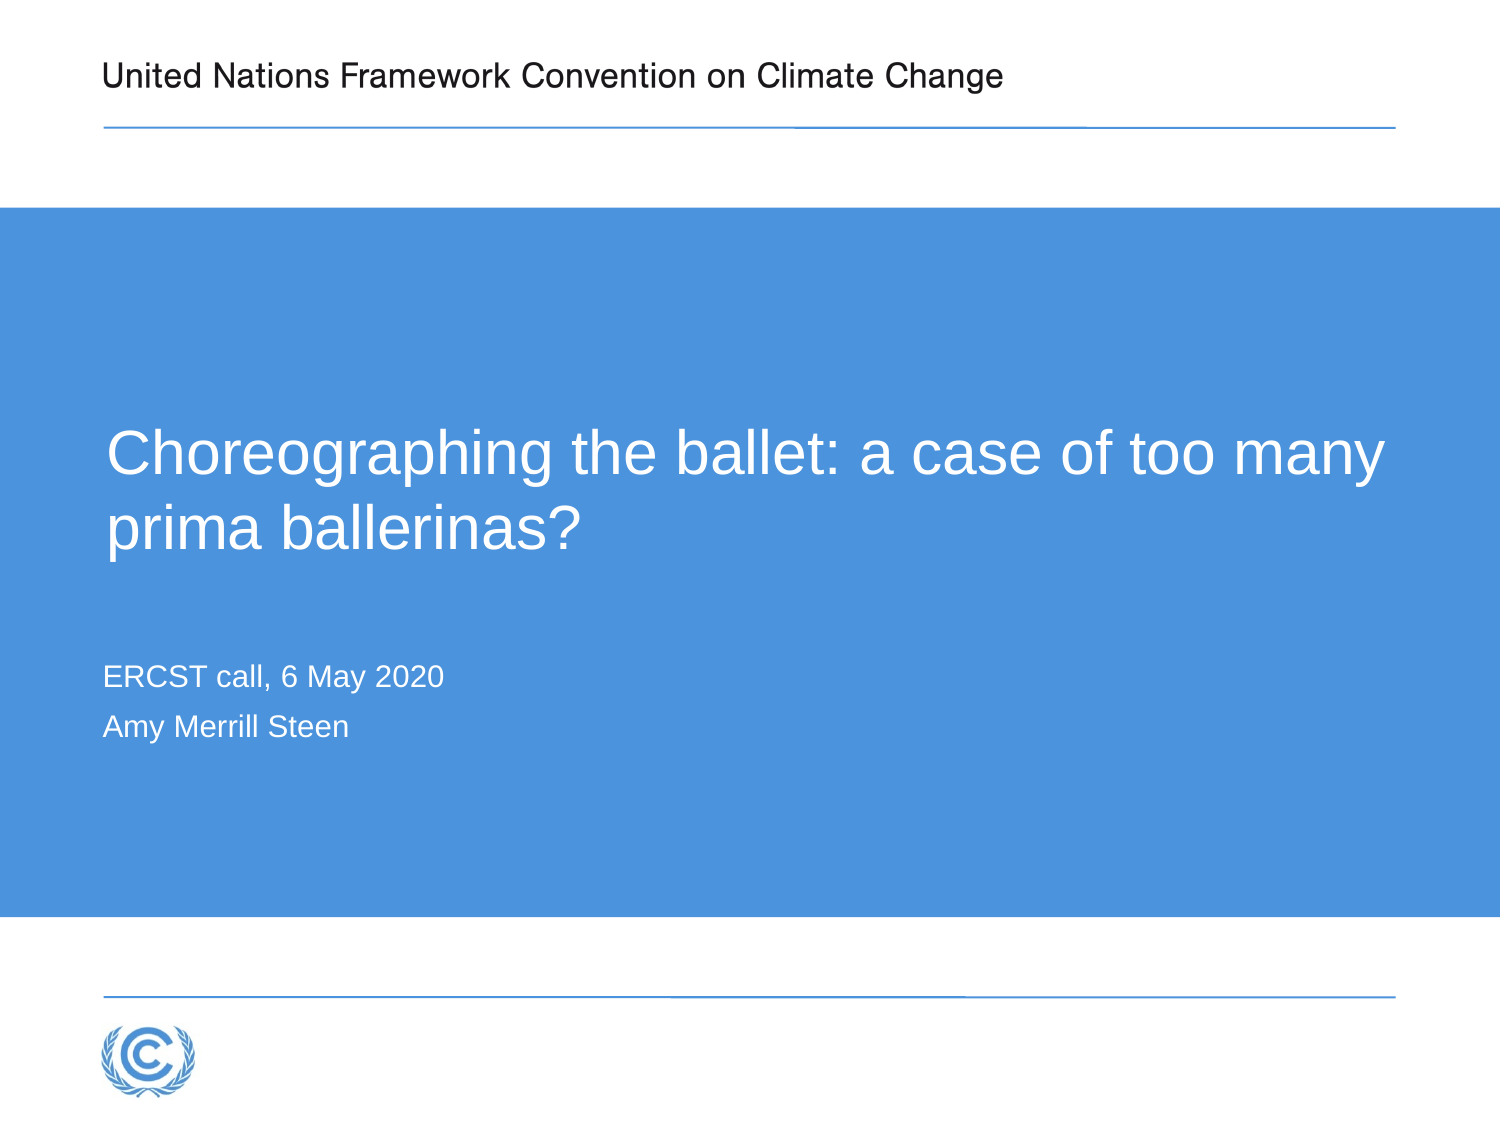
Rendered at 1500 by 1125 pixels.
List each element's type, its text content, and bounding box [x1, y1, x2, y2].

title Choreographing the ballet: a case of too many prima ballerinas? [106, 302, 1400, 563]
picture [101, 1001, 209, 1108]
picture [94, 50, 1386, 103]
subtitle ERCST call, 6 May 2020 Amy Merrill Steen [102, 643, 1396, 768]
